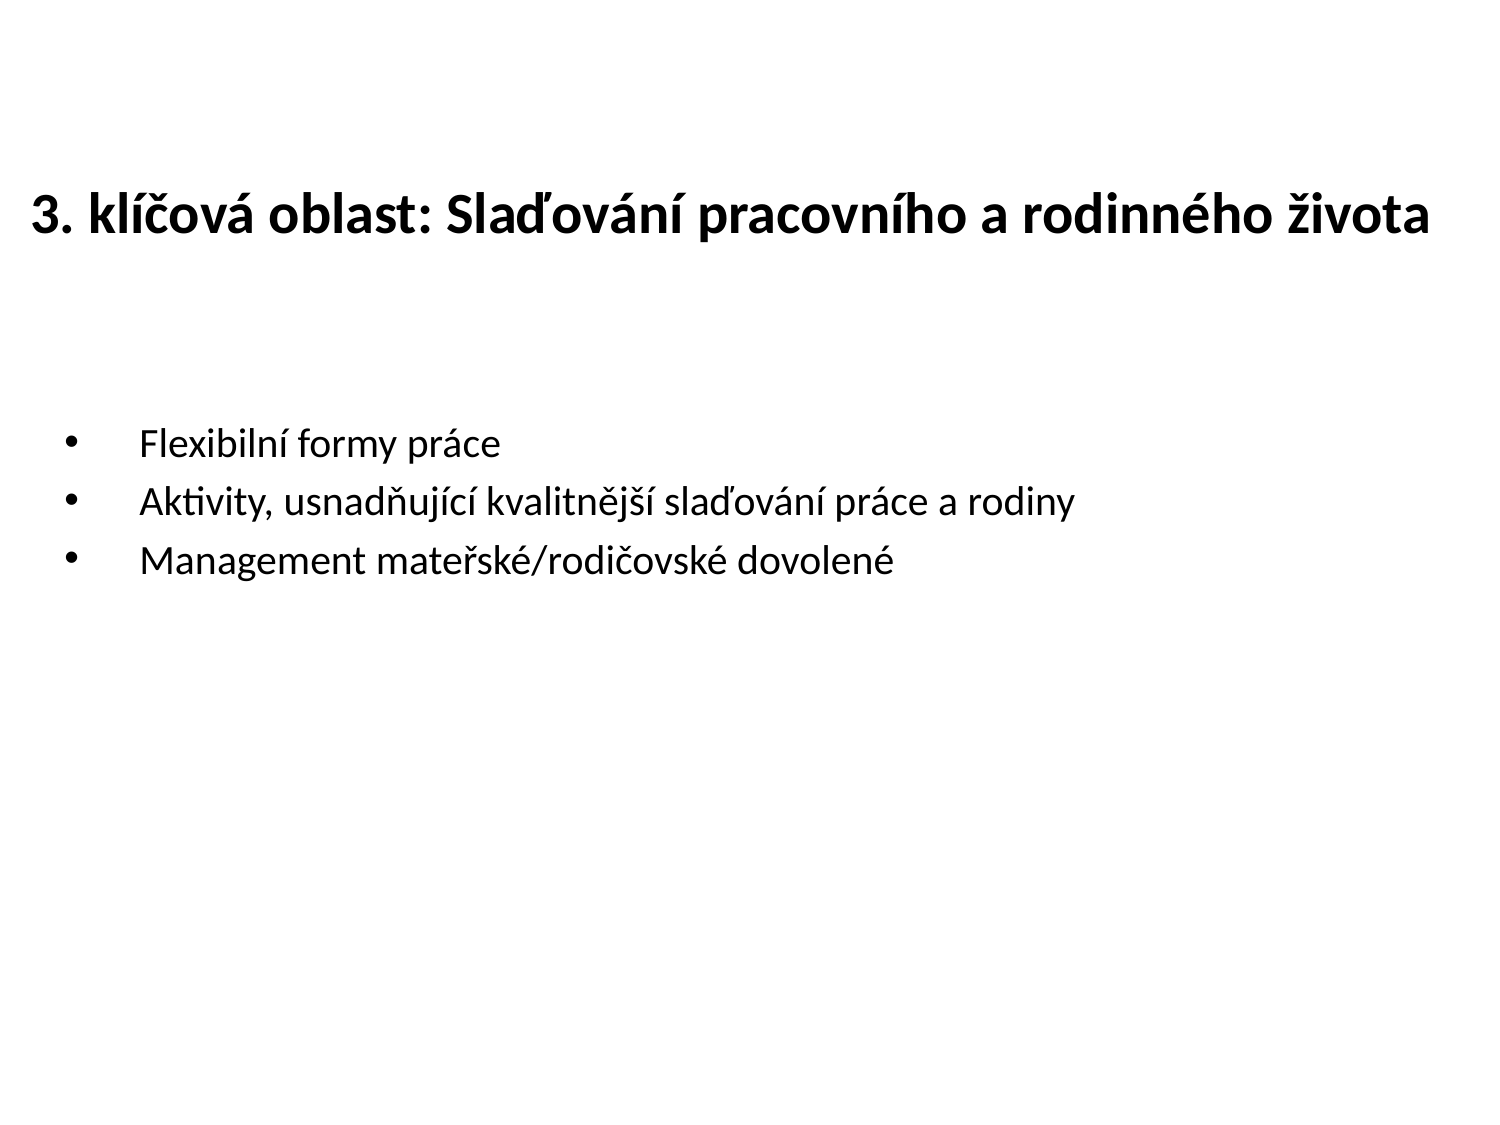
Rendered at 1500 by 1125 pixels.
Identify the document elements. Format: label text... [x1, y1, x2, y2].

title 3. klíčová oblast: Slaďování pracovního a rodinného života [12, 118, 1449, 302]
subtitle Flexibilní formy práce Aktivity, usnadňující kvalitnější slaďování práce a rodiny Management mateřské/rodičovské dovolené [49, 339, 1449, 1029]
